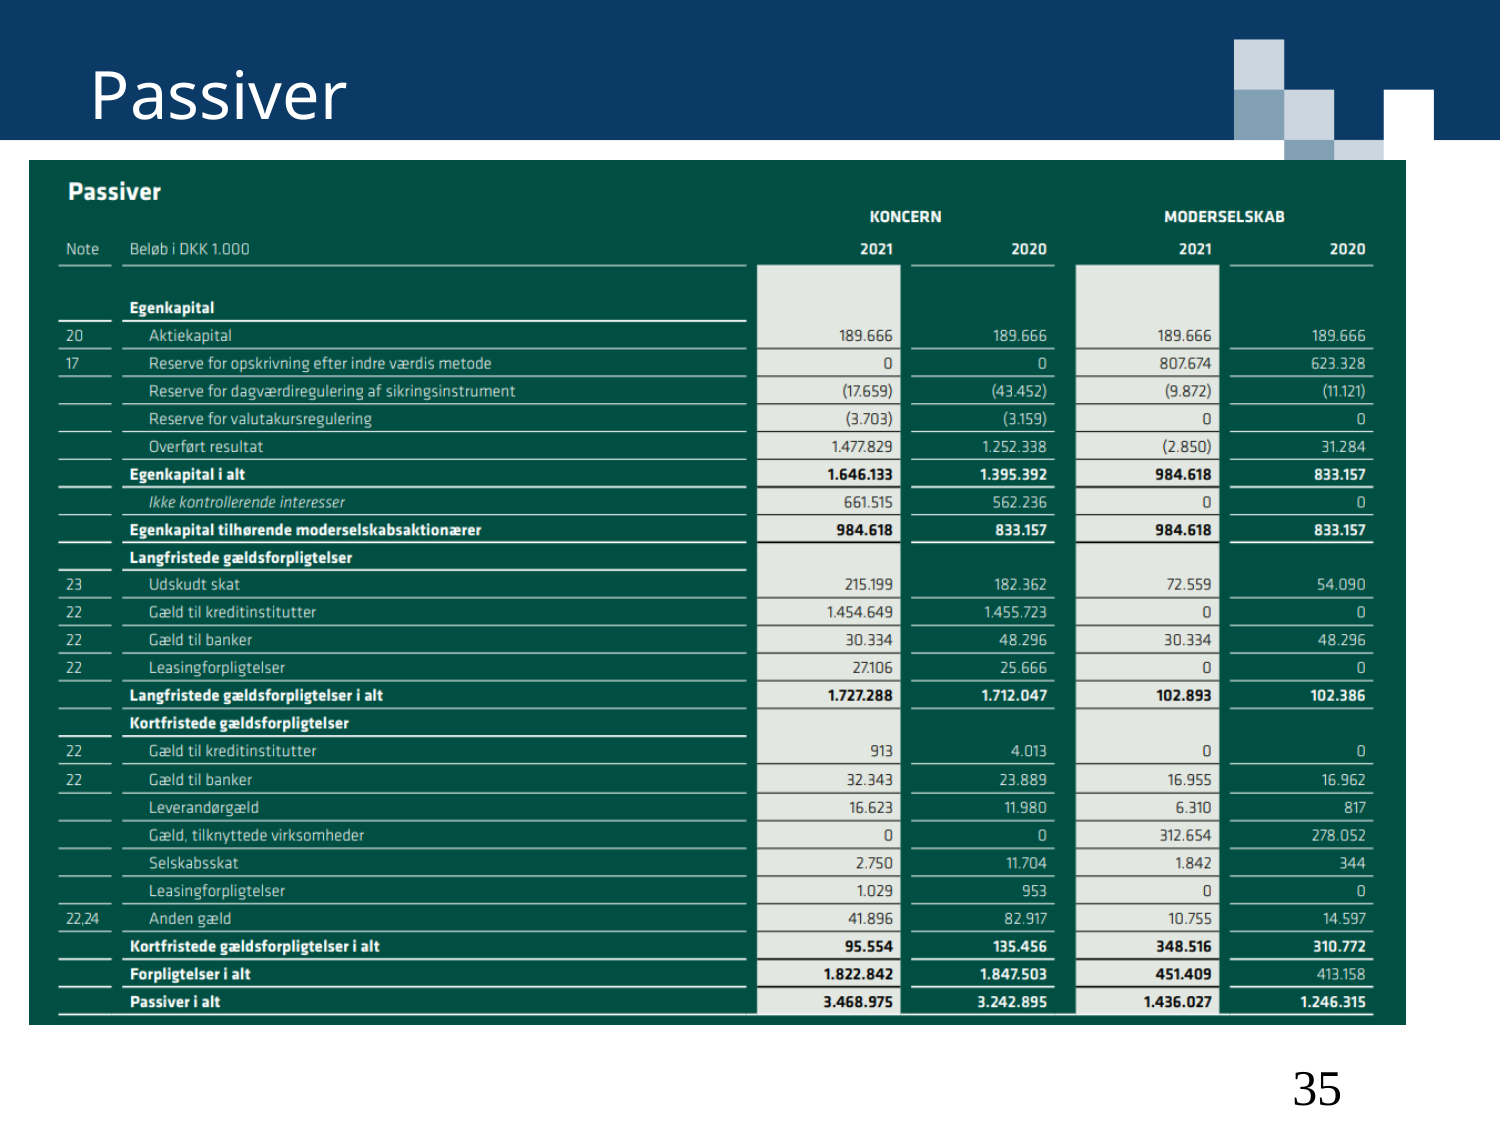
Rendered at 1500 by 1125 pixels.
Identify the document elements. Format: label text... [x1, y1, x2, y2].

slide_number 35 [1277, 1048, 1425, 1112]
picture [0, 0, 1500, 1025]
title Passiver [75, 45, 1425, 233]
